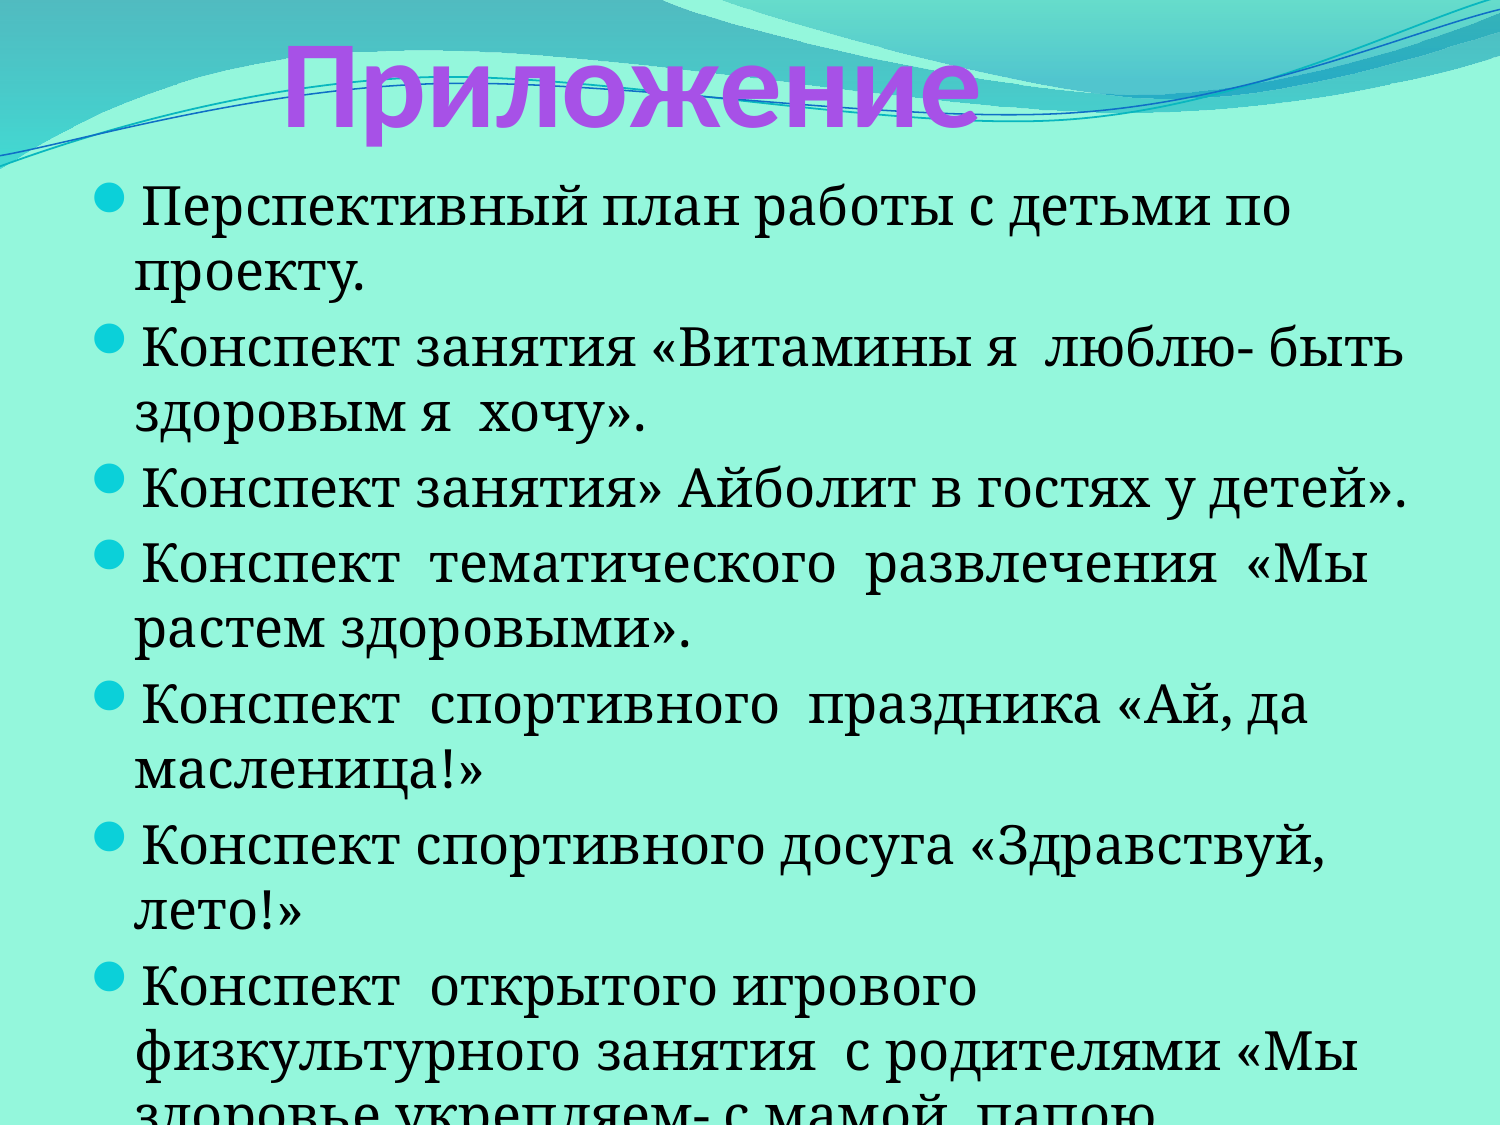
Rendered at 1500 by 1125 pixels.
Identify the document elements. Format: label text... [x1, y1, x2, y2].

title Приложение [280, 34, 1500, 153]
list Перспективный план работы с детьми по проекту. Конспект занятия «Витамины я люблю- быть здоровым я хочу». Конспект занятия» Айболит в гостях у детей». Конспект тематического развлечения «Мы растем здоровыми». Конспект спортивного праздника «Ай, да масленица!» Конспект спортивного досуга «Здравствуй, лето!» Конспект открытого игрового физкультурного занятия с родителями «Мы здоровье укрепляем- с мамой, папою играем». [74, 163, 1426, 1038]
